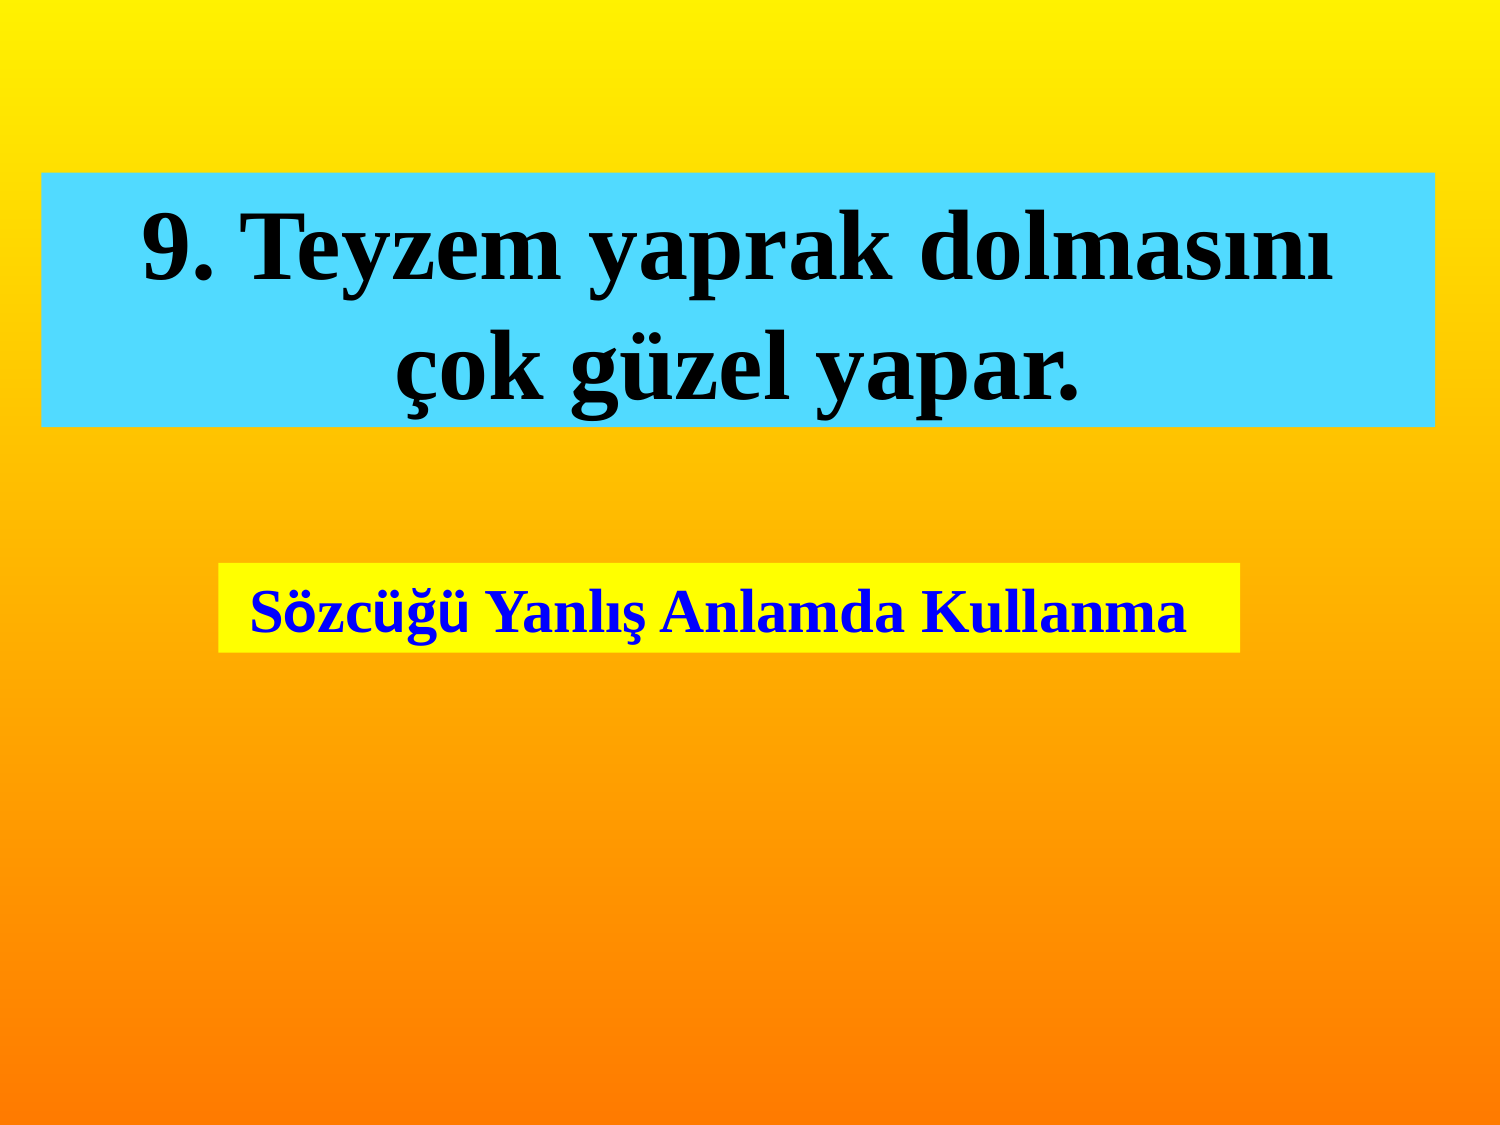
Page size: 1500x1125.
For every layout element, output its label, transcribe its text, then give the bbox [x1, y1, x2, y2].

text_box 9. Teyzem yaprak dolmasını çok güzel yapar. [41, 172, 1436, 428]
text_box Sözcüğü Yanlış Anlamda Kullanma [218, 562, 1241, 653]
